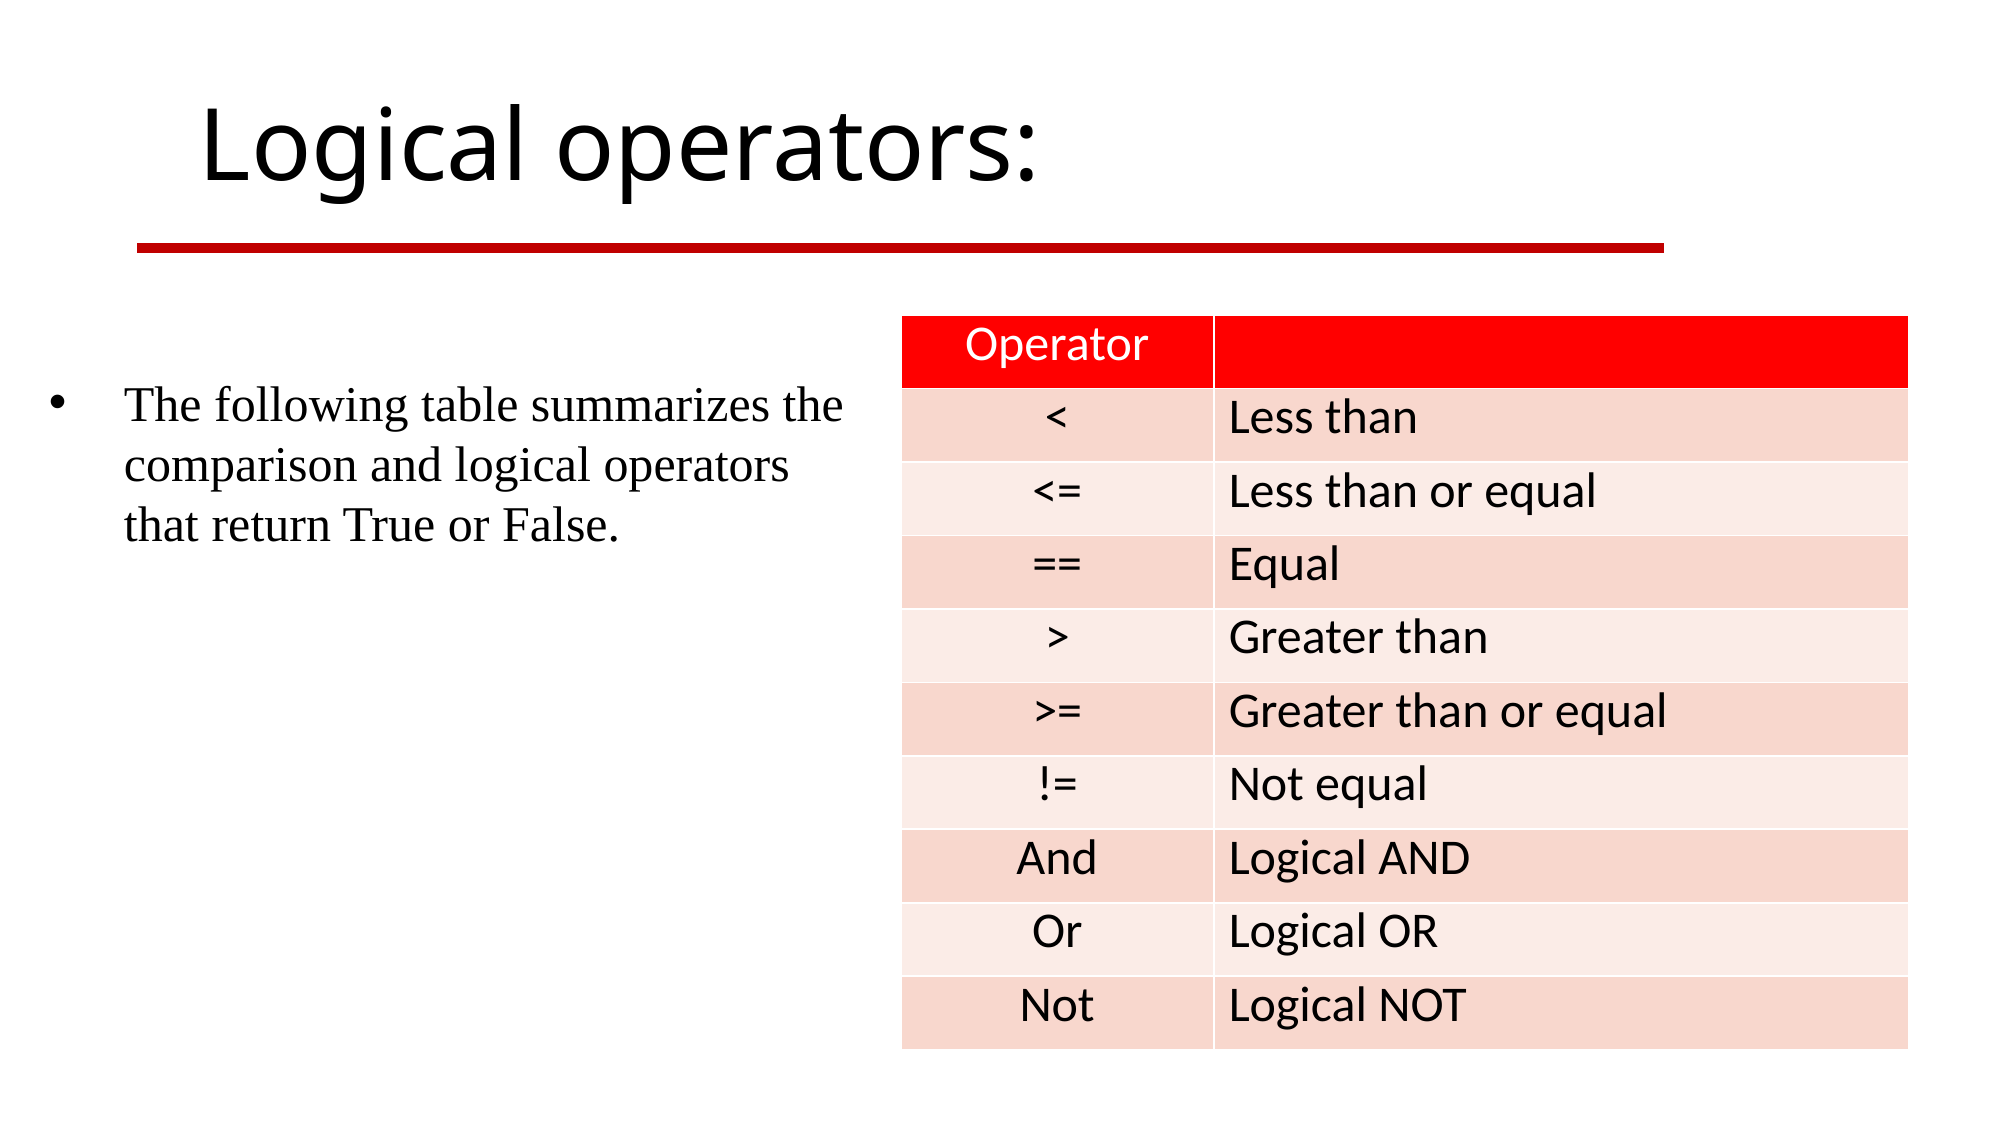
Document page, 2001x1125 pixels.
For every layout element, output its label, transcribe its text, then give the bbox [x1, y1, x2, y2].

table_cell Greater than or equal [1215, 683, 1908, 755]
table_cell Equal [1215, 536, 1908, 608]
table_cell != [902, 757, 1213, 828]
table_cell > [902, 610, 1213, 682]
table_cell Not [902, 977, 1213, 1049]
table_cell Greater than [1215, 610, 1908, 682]
table_cell Not equal [1215, 757, 1908, 828]
table_cell And [902, 830, 1213, 902]
table_header [1215, 316, 1908, 388]
table_cell Less than [1215, 389, 1908, 461]
text_box The following table summarizes the comparison and logical operators that return True or False. [34, 364, 880, 559]
table_header Operator [902, 316, 1213, 388]
table_cell < [902, 389, 1213, 461]
table_cell Less than or equal [1215, 463, 1908, 535]
table_cell >= [902, 683, 1213, 755]
table_cell <= [902, 463, 1213, 535]
table_cell Logical OR [1215, 904, 1908, 975]
table_cell Or [902, 904, 1213, 975]
title Logical operators: [183, 39, 1909, 258]
table_cell Logical AND [1215, 830, 1908, 902]
table_cell == [902, 536, 1213, 608]
table_cell Logical NOT [1215, 977, 1908, 1049]
